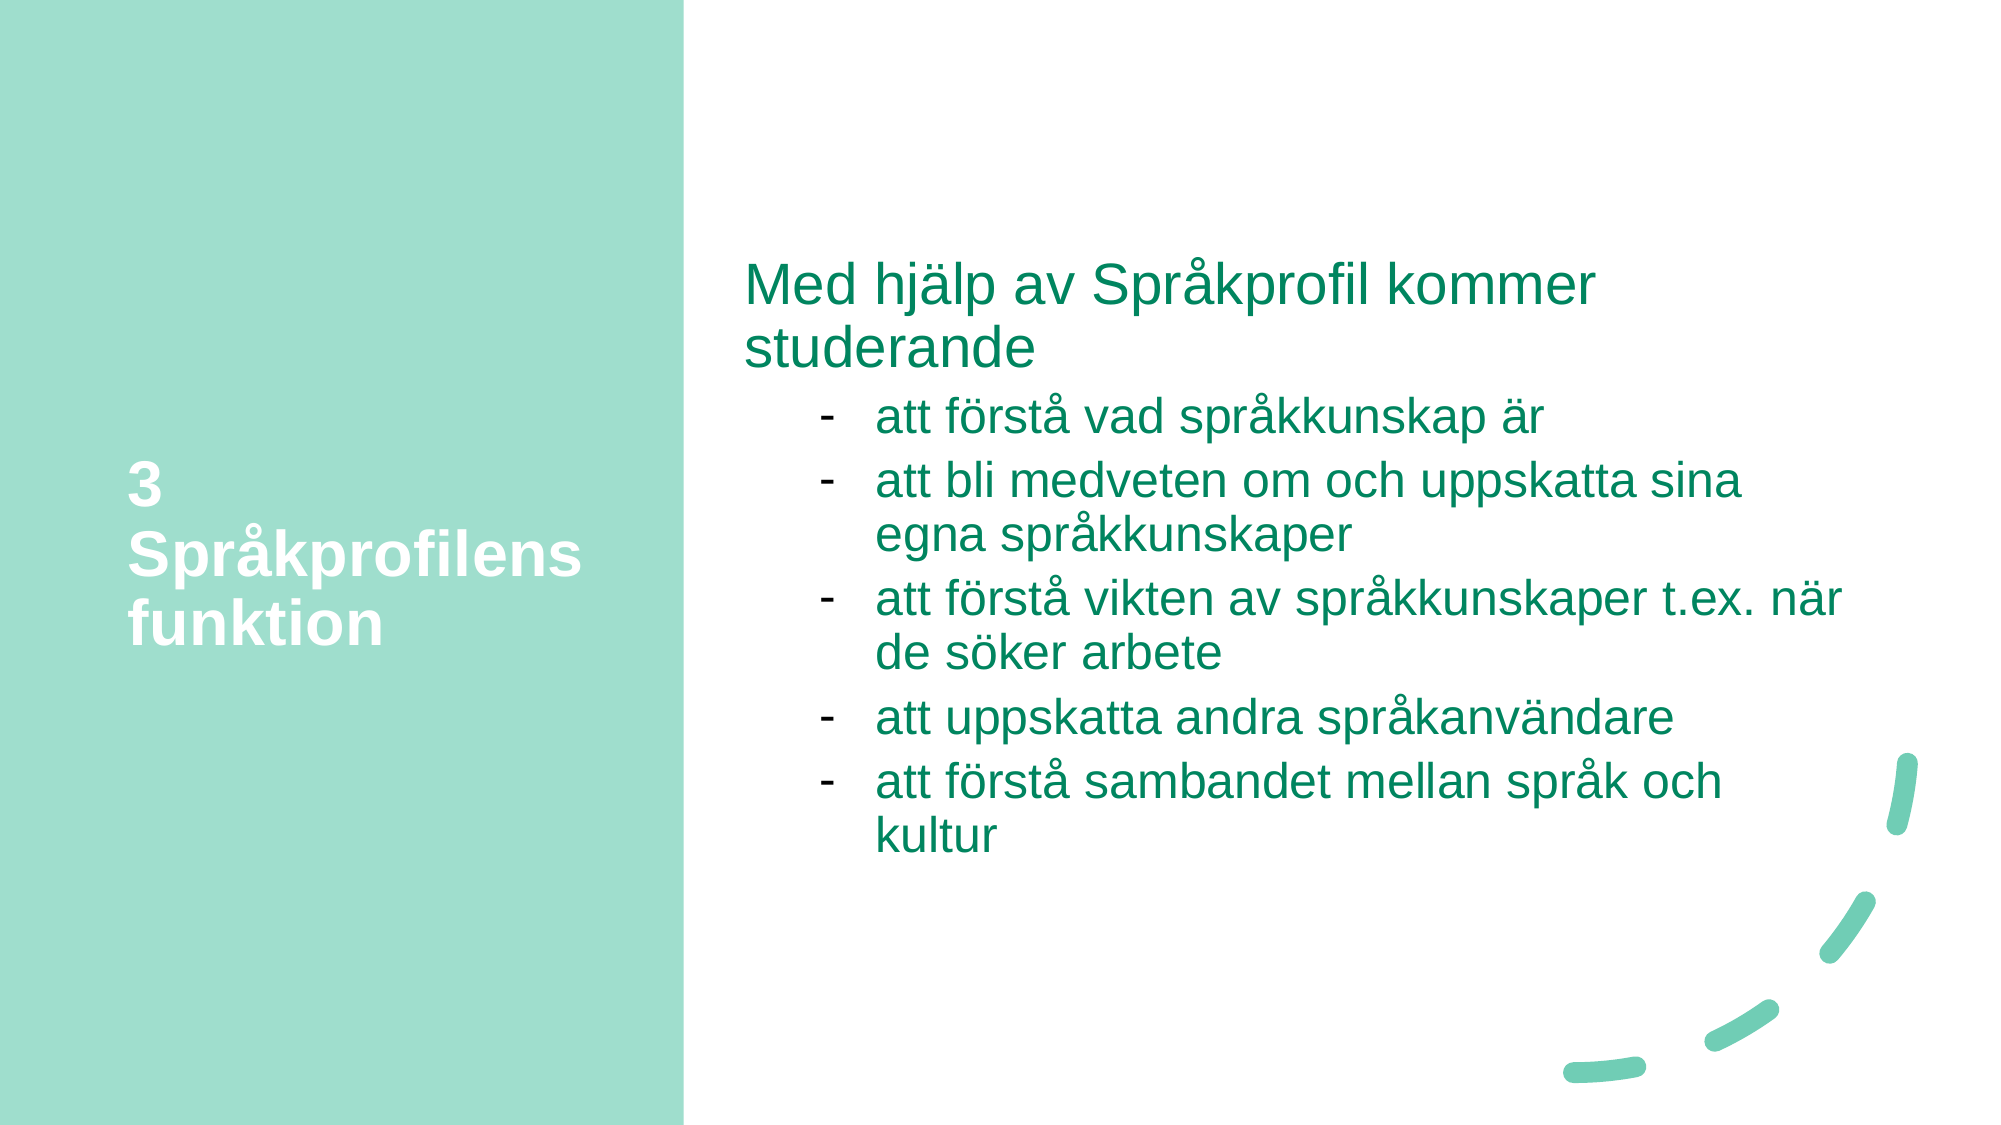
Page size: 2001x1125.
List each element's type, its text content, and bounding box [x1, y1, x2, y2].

text_box [1863, 737, 1909, 907]
list Med hjälp av Språkprofil kommer studerande att förstå vad språkkunskap är att bli medveten om och uppskatta sina egna språkkunskaper att förstå vikten av språkkunskaper t.ex. när de söker arbete att uppskatta andra språkanvändare att förstå sambandet mellan språk och kultur [729, 97, 1863, 1014]
text_box [1572, 1014, 1764, 1074]
text_box [0, 0, 685, 1125]
title 3 Språkprofilens funktion [112, 97, 638, 1014]
text_box [685, 0, 2000, 1125]
